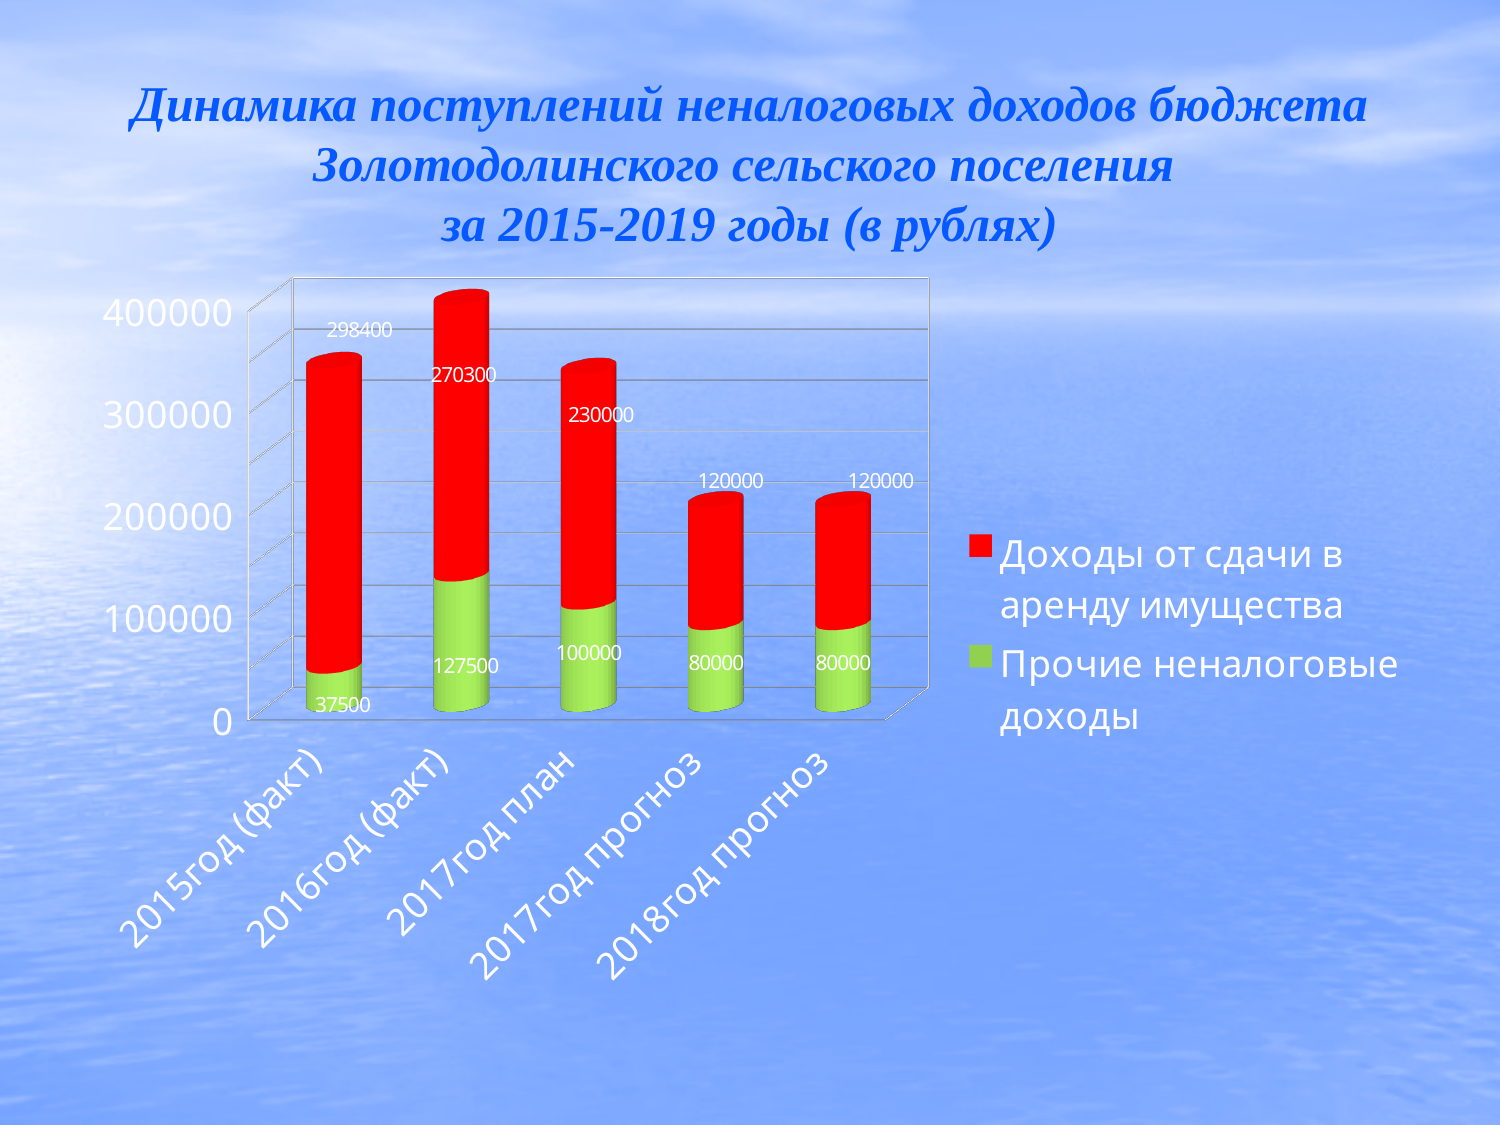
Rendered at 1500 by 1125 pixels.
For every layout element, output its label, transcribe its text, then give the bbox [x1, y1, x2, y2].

title Динамика поступлений неналоговых доходов бюджета Золотодолинского сельского поселения за 2015-2019 годы (в рублях) [74, 47, 1426, 262]
chart [74, 262, 1426, 1006]
